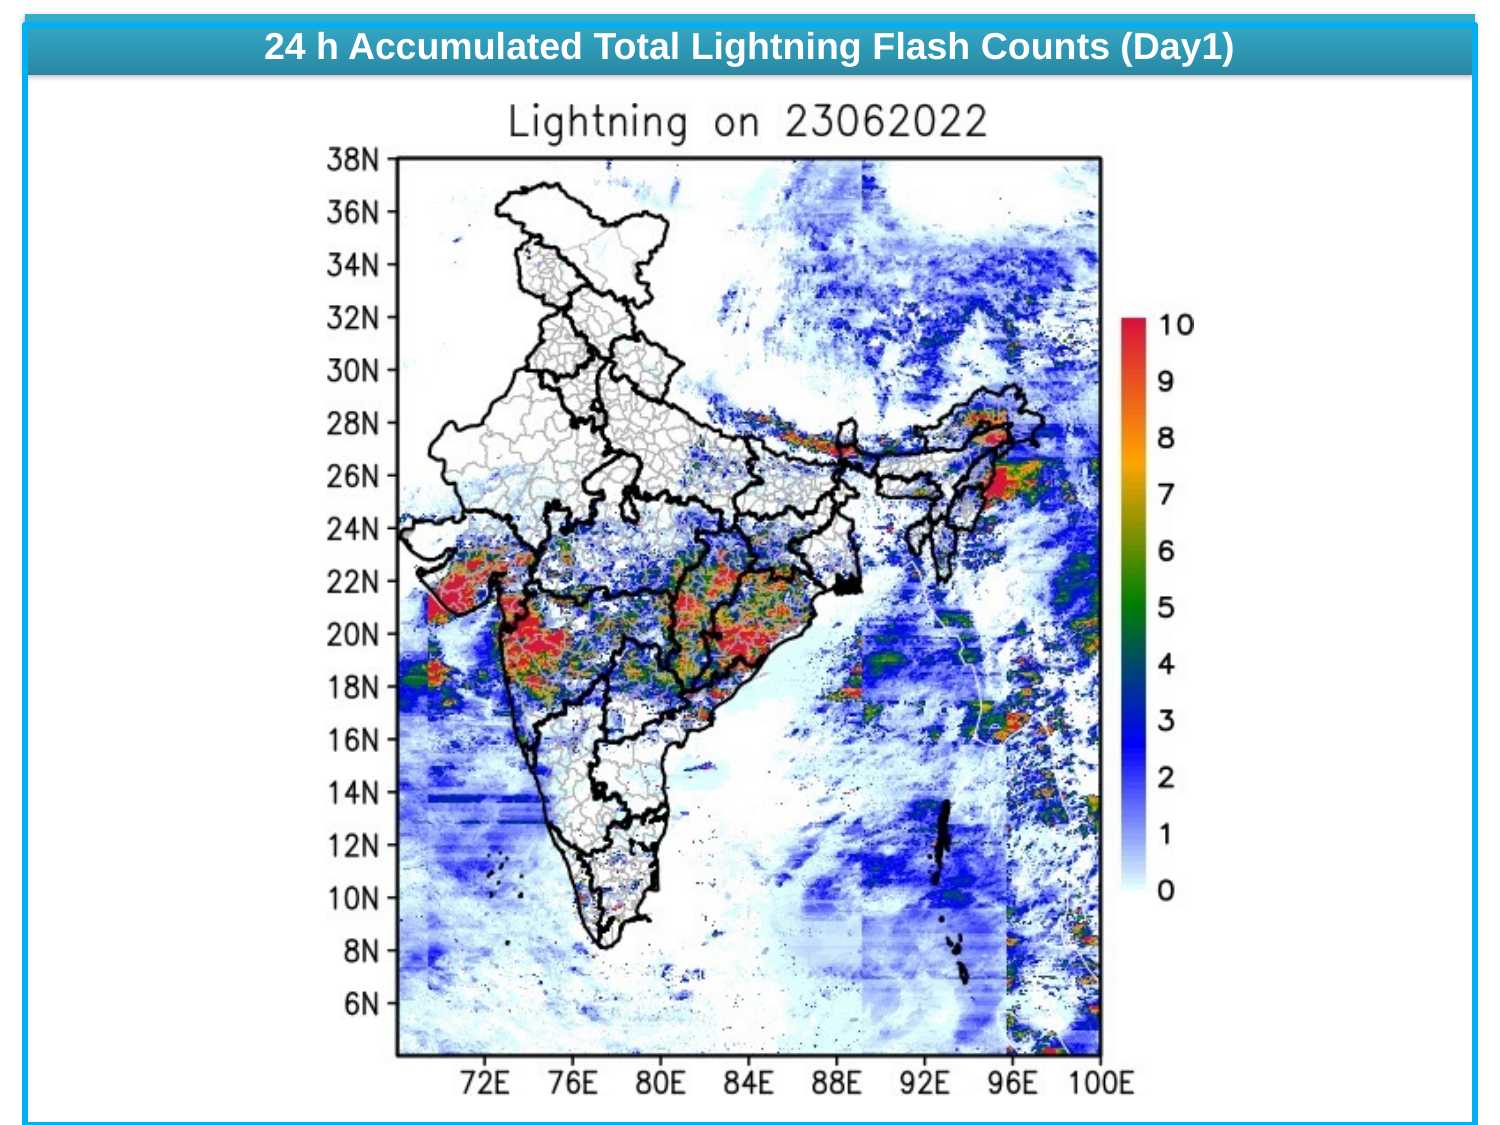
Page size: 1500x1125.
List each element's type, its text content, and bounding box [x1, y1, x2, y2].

picture [326, 103, 1194, 1097]
text_box [23, 23, 1477, 1125]
text_box 24 h Accumulated Total Lightning Flash Counts (Day1) [24, 14, 1475, 23]
